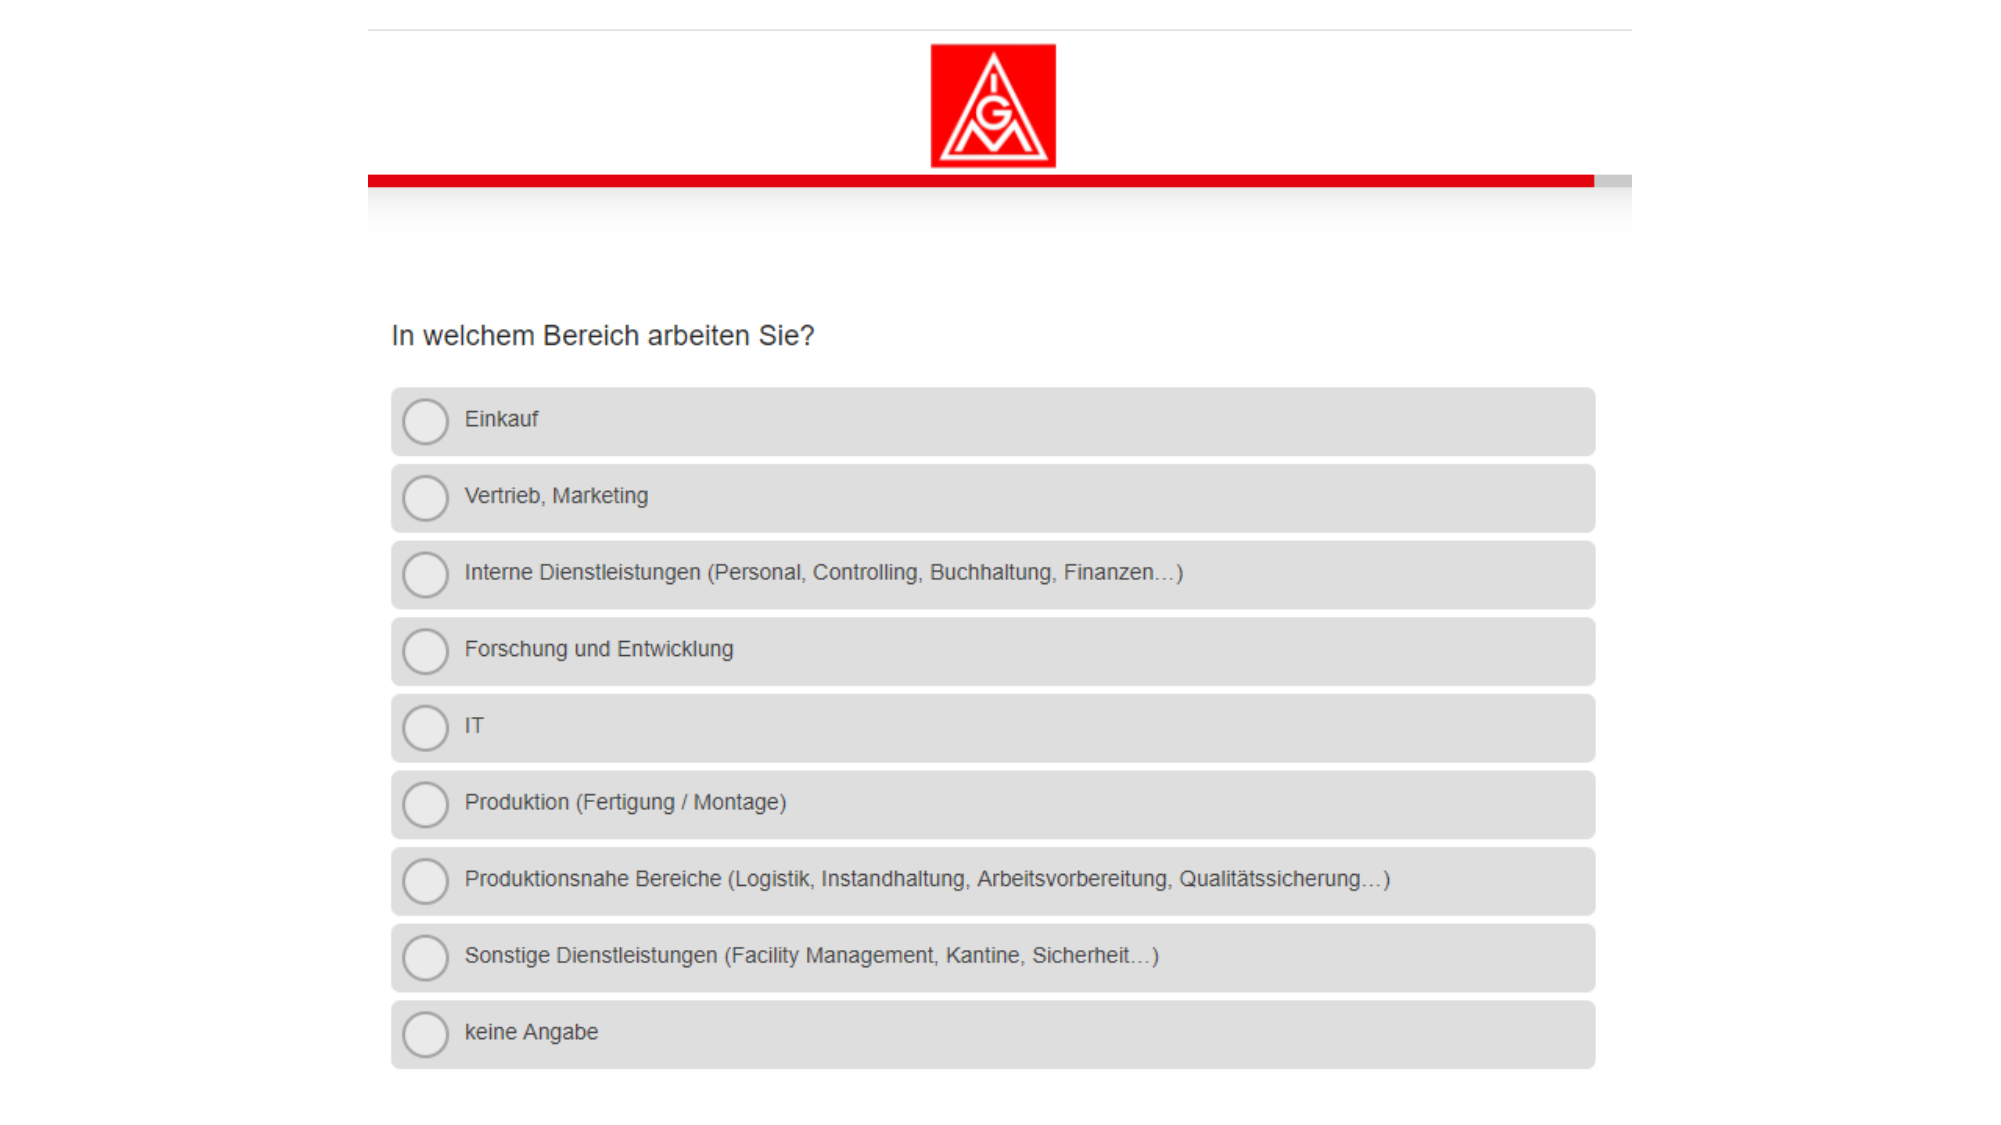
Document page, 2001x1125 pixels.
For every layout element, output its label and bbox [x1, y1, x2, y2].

picture [368, 28, 1632, 1097]
